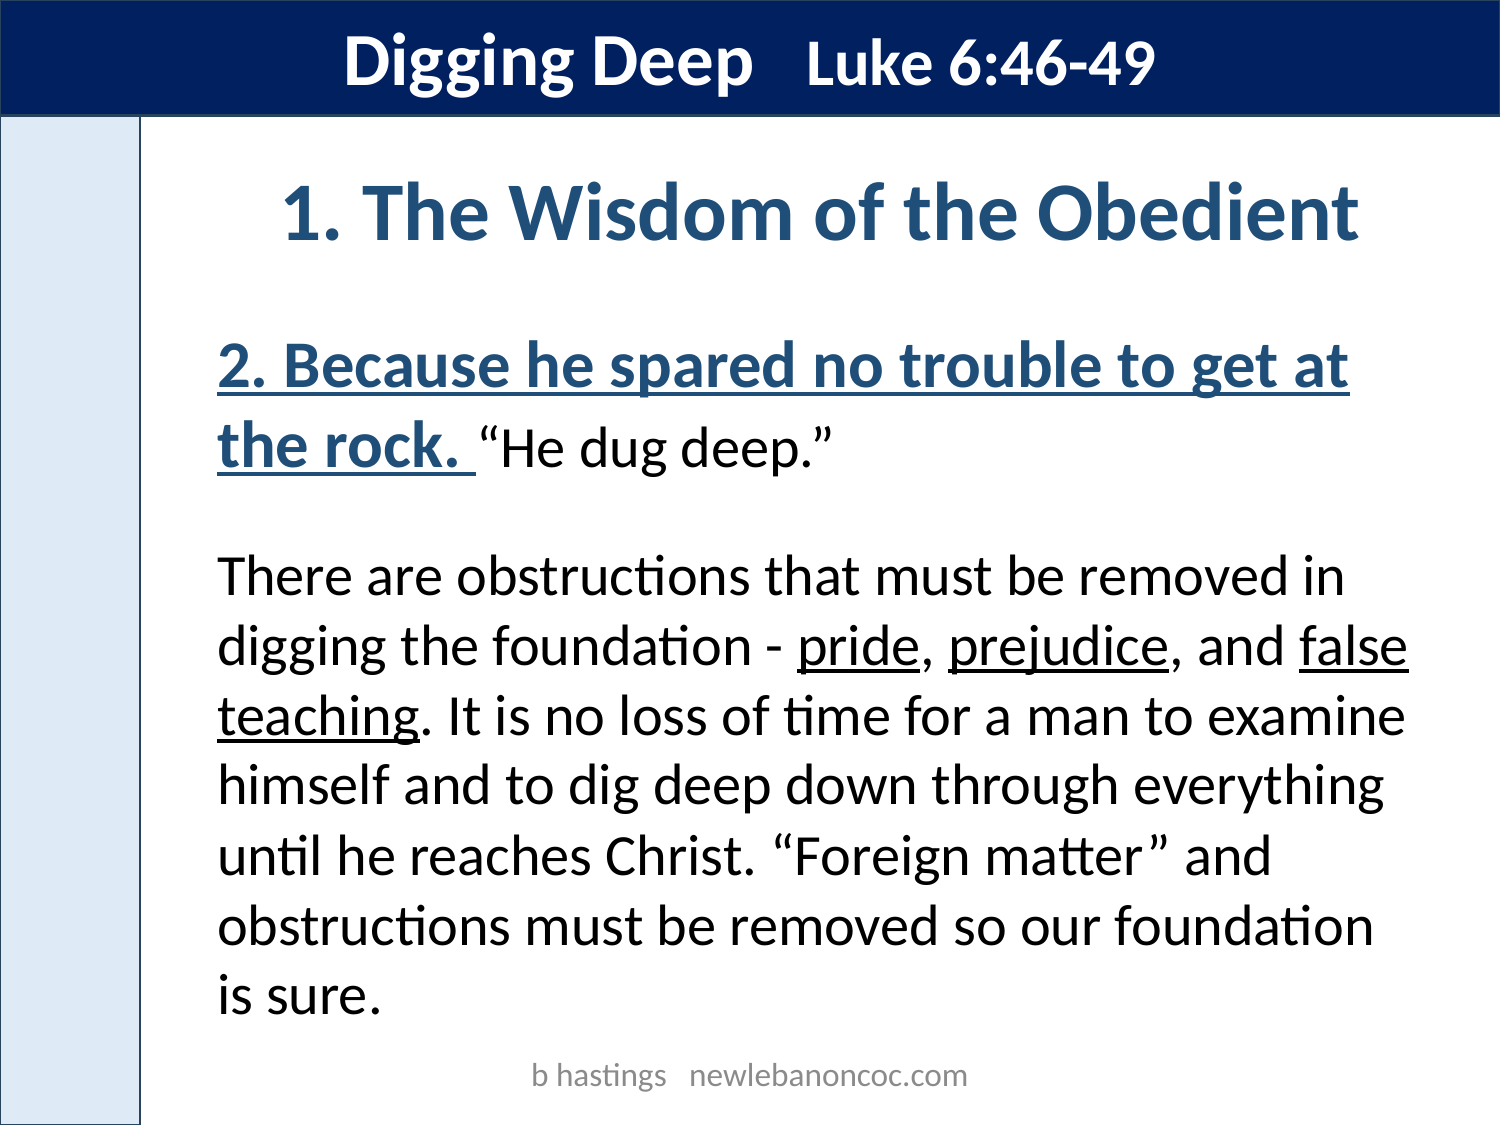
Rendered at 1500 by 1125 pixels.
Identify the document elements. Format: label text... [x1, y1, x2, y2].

text_box 2. Because he spared no trouble to get at the rock. “He dug deep.” There are obstructions that must be removed in digging the foundation - pride, prejudice, and false teaching. It is no loss of time for a man to examine himself and to dig deep down through everything until he reaches Christ. “Foreign matter” and obstructions must be removed so our foundation is sure. [202, 313, 1428, 1110]
text_box 1. The Wisdom of the Obedient [140, 149, 1500, 265]
text_box Digging Deep Luke 6:46-49 [0, 0, 1500, 109]
text_box [0, 109, 1500, 117]
text_box [0, 117, 141, 1125]
